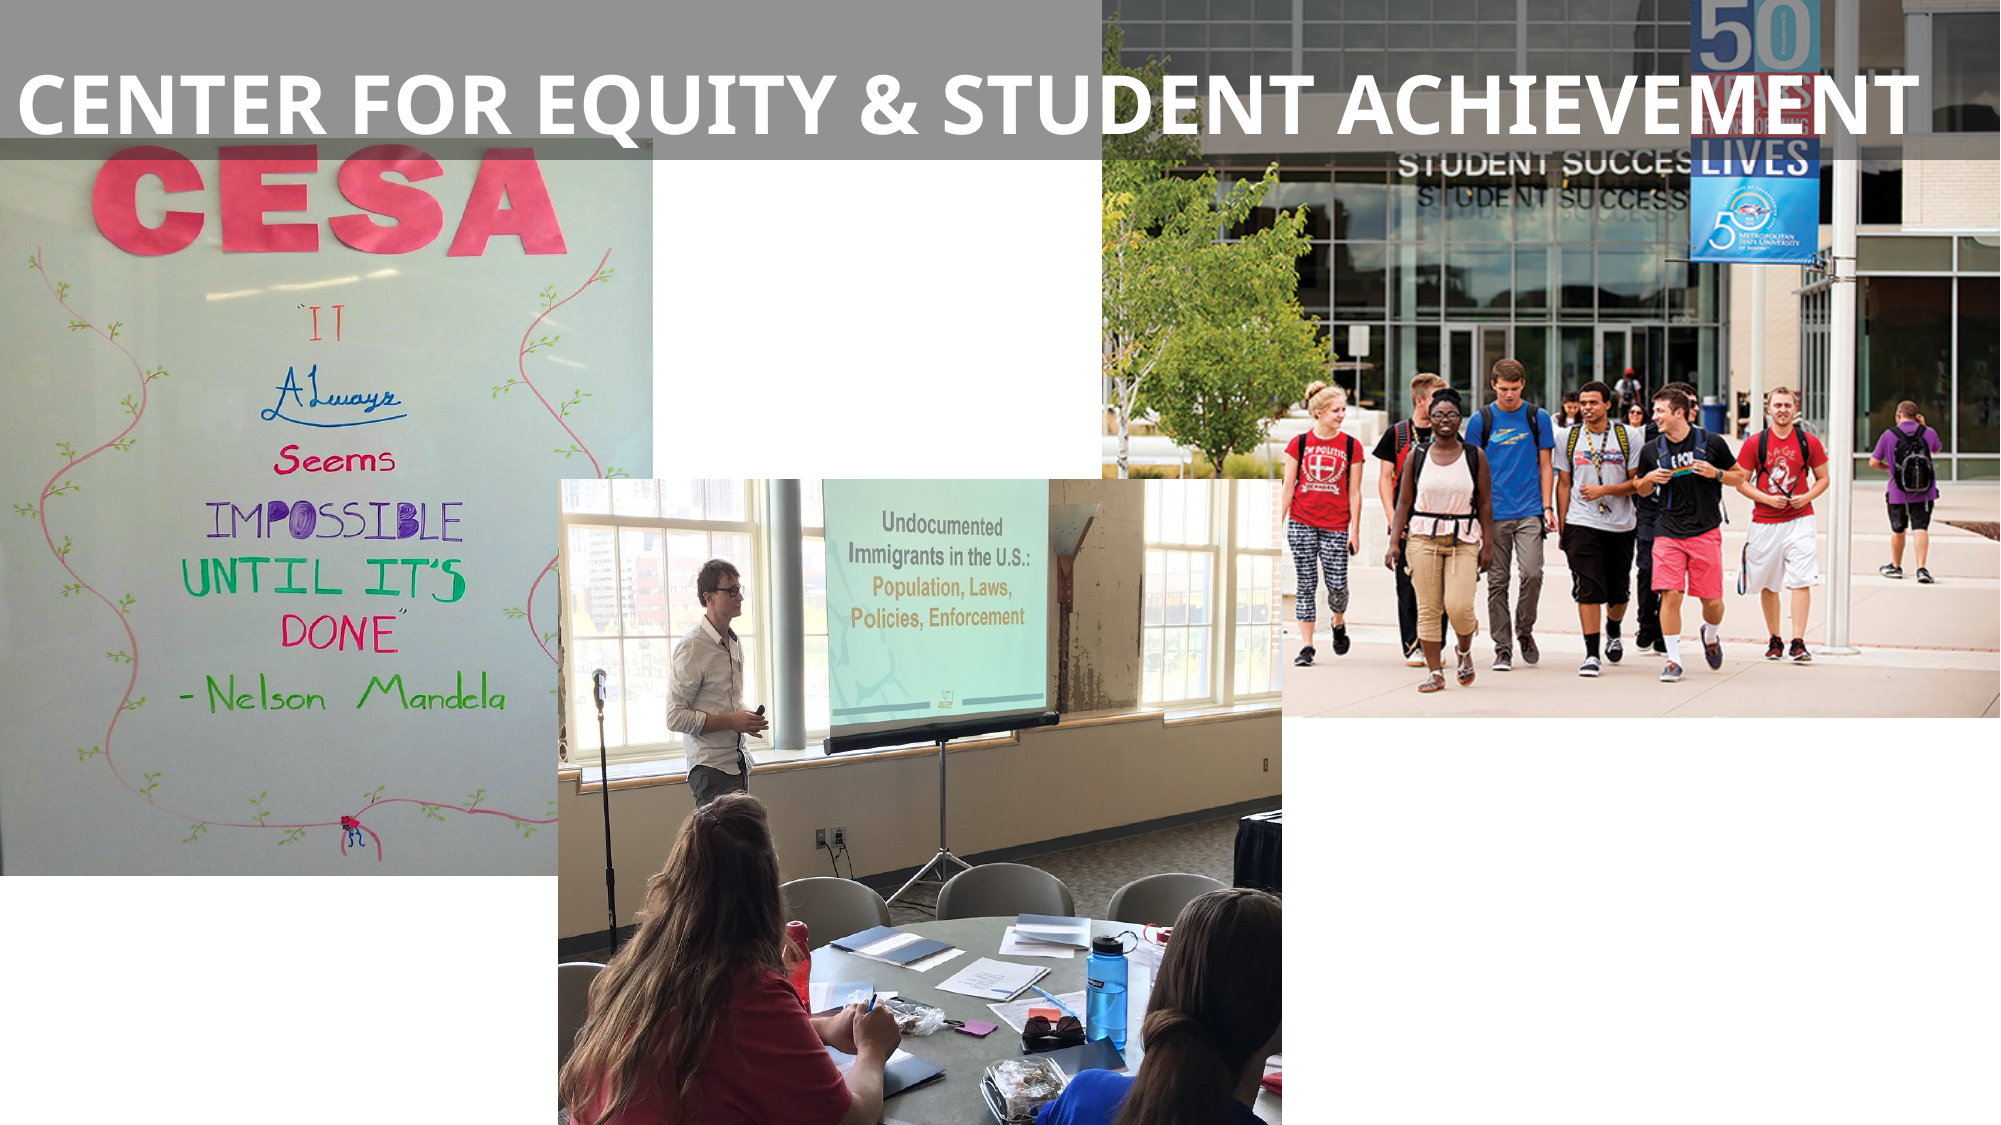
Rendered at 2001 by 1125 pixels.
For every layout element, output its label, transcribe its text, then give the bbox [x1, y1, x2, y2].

picture [0, 0, 2000, 1125]
title CENTER FOR EQUITY & STUDENT ACHIEVEMENT [0, 0, 1102, 160]
